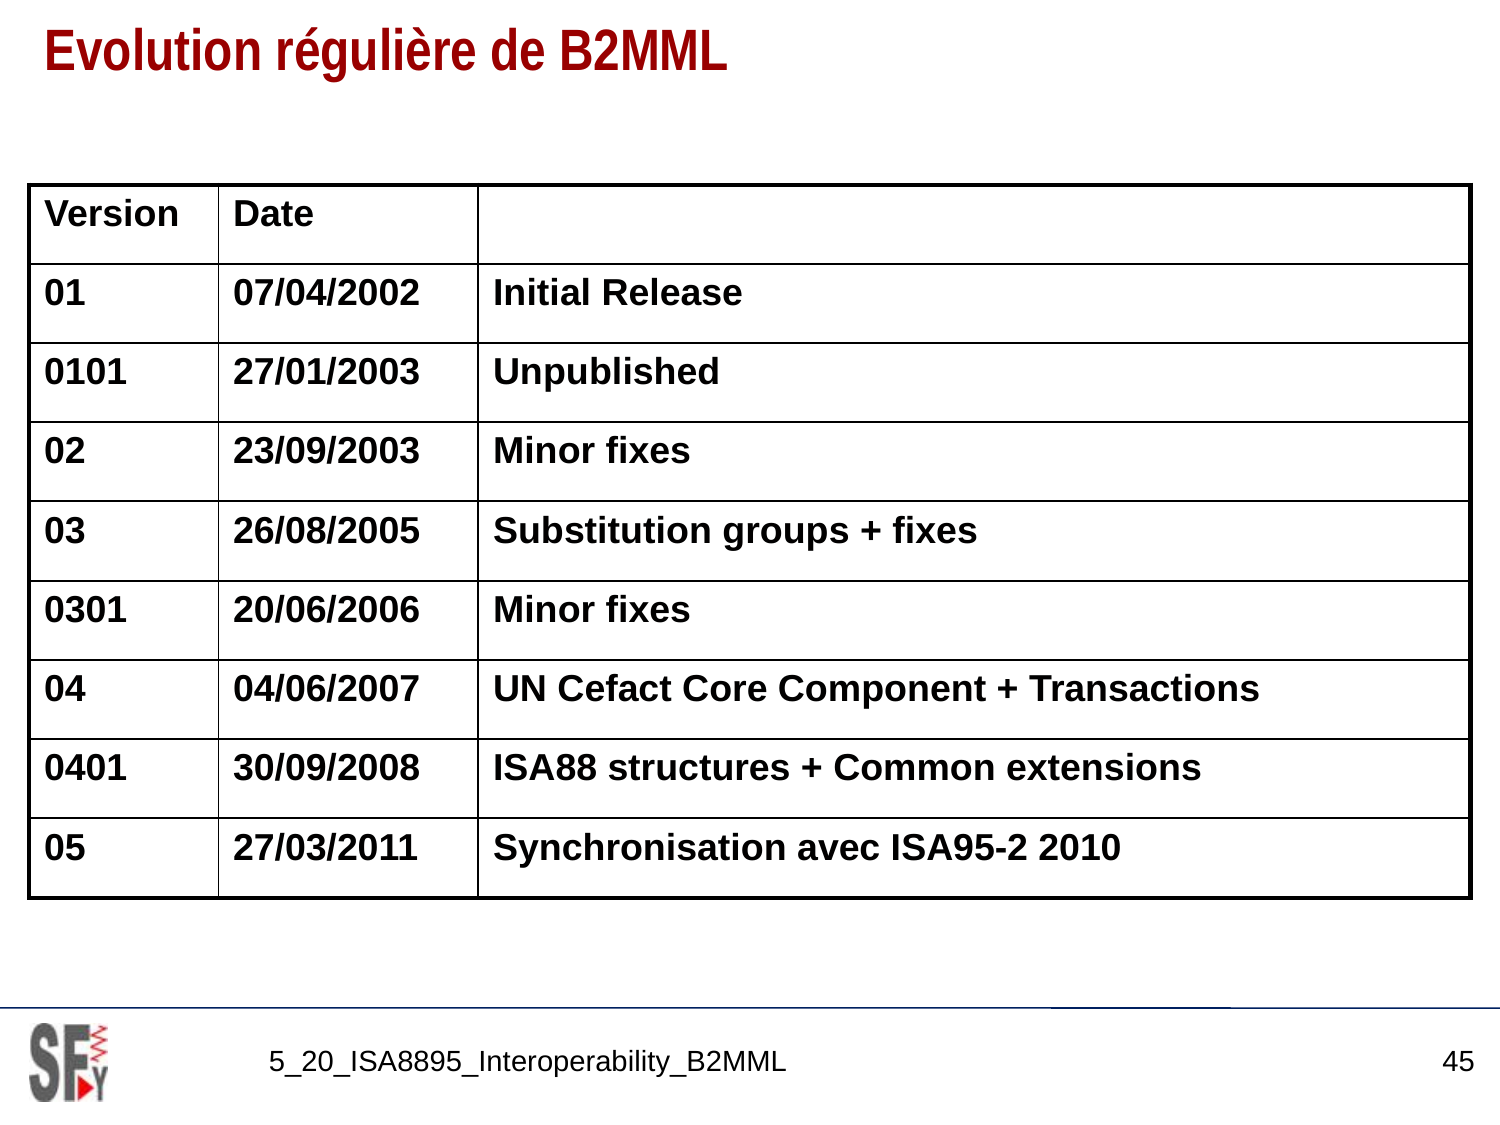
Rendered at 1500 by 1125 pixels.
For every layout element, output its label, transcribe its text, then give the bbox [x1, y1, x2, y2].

picture [29, 1023, 108, 1102]
table_cell Substitution groups + fixes [479, 502, 1468, 580]
table_cell Unpublished [479, 344, 1468, 421]
table_cell 20/06/2006 [219, 582, 477, 659]
table_header [479, 187, 1468, 263]
table_cell 02 [31, 423, 218, 500]
title Evolution régulière de B2MML [29, 12, 1471, 138]
table_cell 0401 [31, 740, 218, 817]
table_cell 04 [31, 661, 218, 738]
table_cell 23/09/2003 [219, 423, 477, 500]
table_cell Synchronisation avec ISA95-2 2010 [479, 819, 1468, 896]
footer 5_20_ISA8895_Interoperability_B2MML [253, 1034, 1337, 1103]
table_cell 27/01/2003 [219, 344, 477, 421]
table_cell 30/09/2008 [219, 740, 477, 817]
slide_number 45 [1352, 1034, 1491, 1103]
table_cell 05 [31, 819, 218, 896]
table_cell ISA88 structures + Common extensions [479, 740, 1468, 817]
table_cell 03 [31, 502, 218, 580]
table_cell 0101 [31, 344, 218, 421]
table_cell 01 [31, 265, 218, 342]
table_cell 27/03/2011 [219, 819, 477, 896]
table_header Date [219, 187, 477, 263]
table_cell UN Cefact Core Component + Transactions [479, 661, 1468, 738]
table_cell Initial Release [479, 265, 1468, 342]
table_header Version [31, 187, 218, 263]
table_cell 0301 [31, 582, 218, 659]
table_cell 04/06/2007 [219, 661, 477, 738]
table_cell Minor fixes [479, 582, 1468, 659]
table_cell 26/08/2005 [219, 502, 477, 580]
table_cell Minor fixes [479, 423, 1468, 500]
table_cell 07/04/2002 [219, 265, 477, 342]
